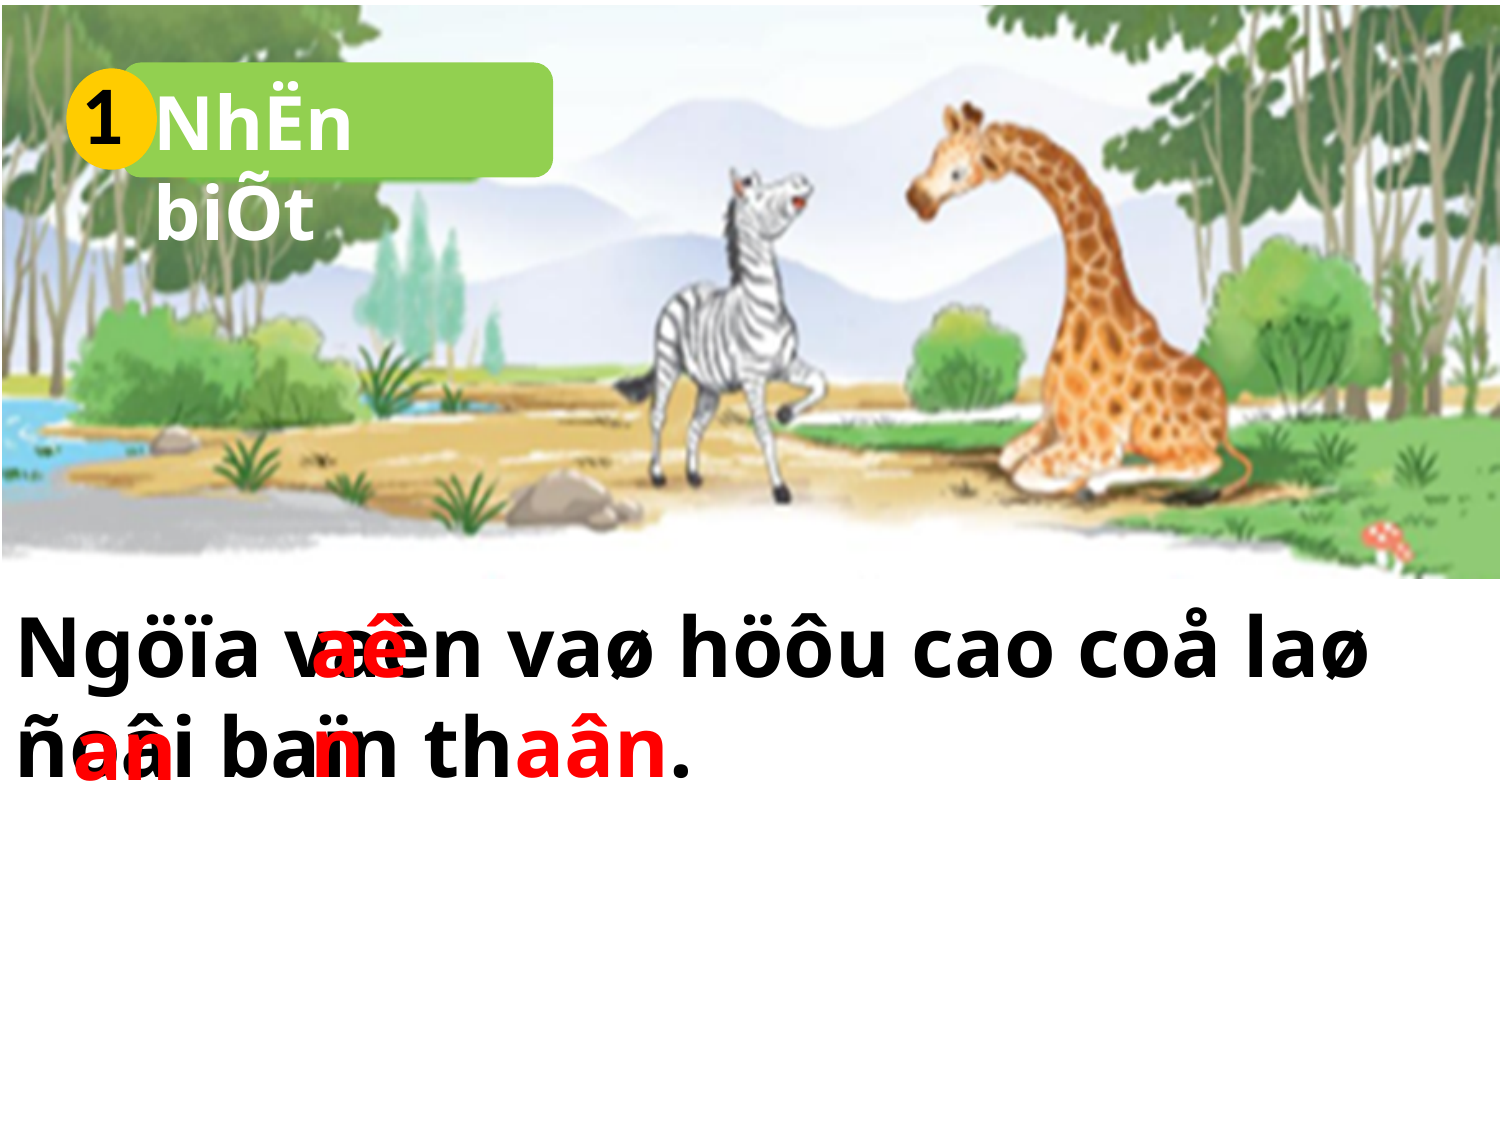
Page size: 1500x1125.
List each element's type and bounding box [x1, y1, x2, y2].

text_box [0, 5, 1500, 579]
text_box [0, 586, 1451, 807]
